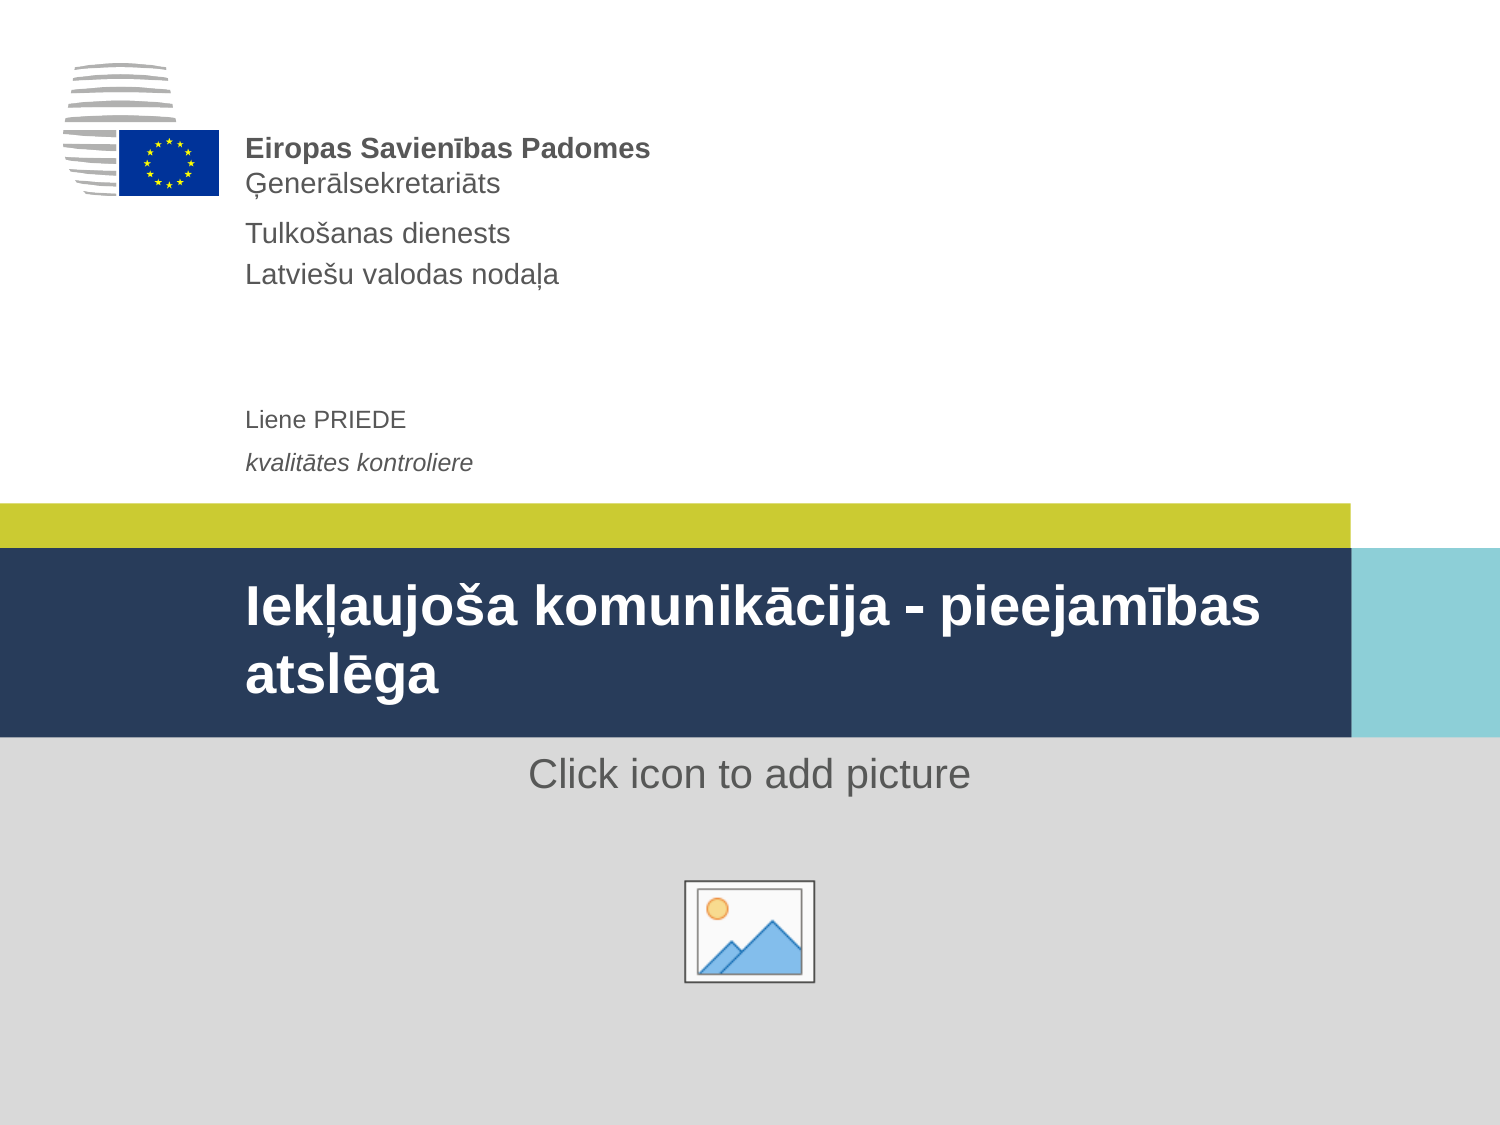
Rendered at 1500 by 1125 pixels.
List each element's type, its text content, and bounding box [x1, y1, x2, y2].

text_box Tulkošanas dienests Latviešu valodas nodaļa [230, 207, 1352, 317]
text_box Eiropas Savienības Padomes Ģenerālsekretariāts [230, 128, 819, 207]
picture [0, 548, 1500, 735]
text_box Liene PRIEDE [230, 396, 1352, 440]
text_box kvalitātes kontroliere [230, 440, 1346, 482]
picture [0, 739, 1500, 1125]
picture [63, 63, 219, 196]
title Iekļaujoša komunikācija  pieejamības atslēga [230, 561, 1292, 713]
